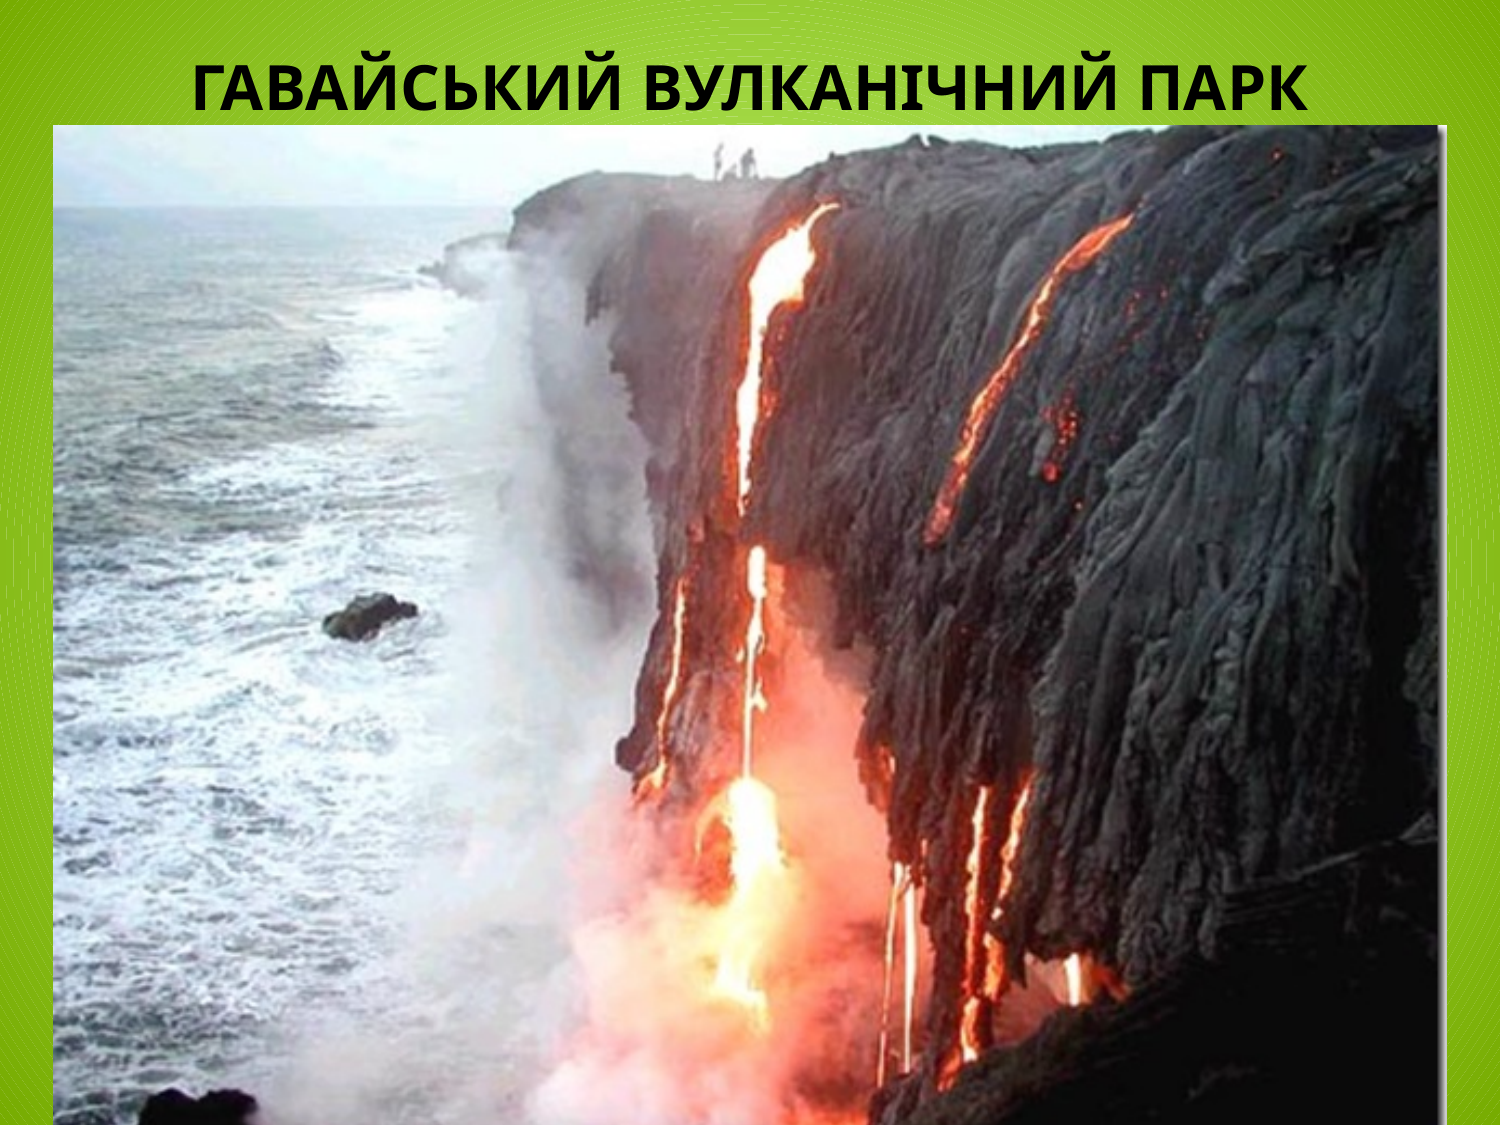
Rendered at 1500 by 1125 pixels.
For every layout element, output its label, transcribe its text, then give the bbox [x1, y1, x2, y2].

picture [52, 124, 1448, 1125]
title гавайський вулканічний парк [100, 7, 1400, 123]
